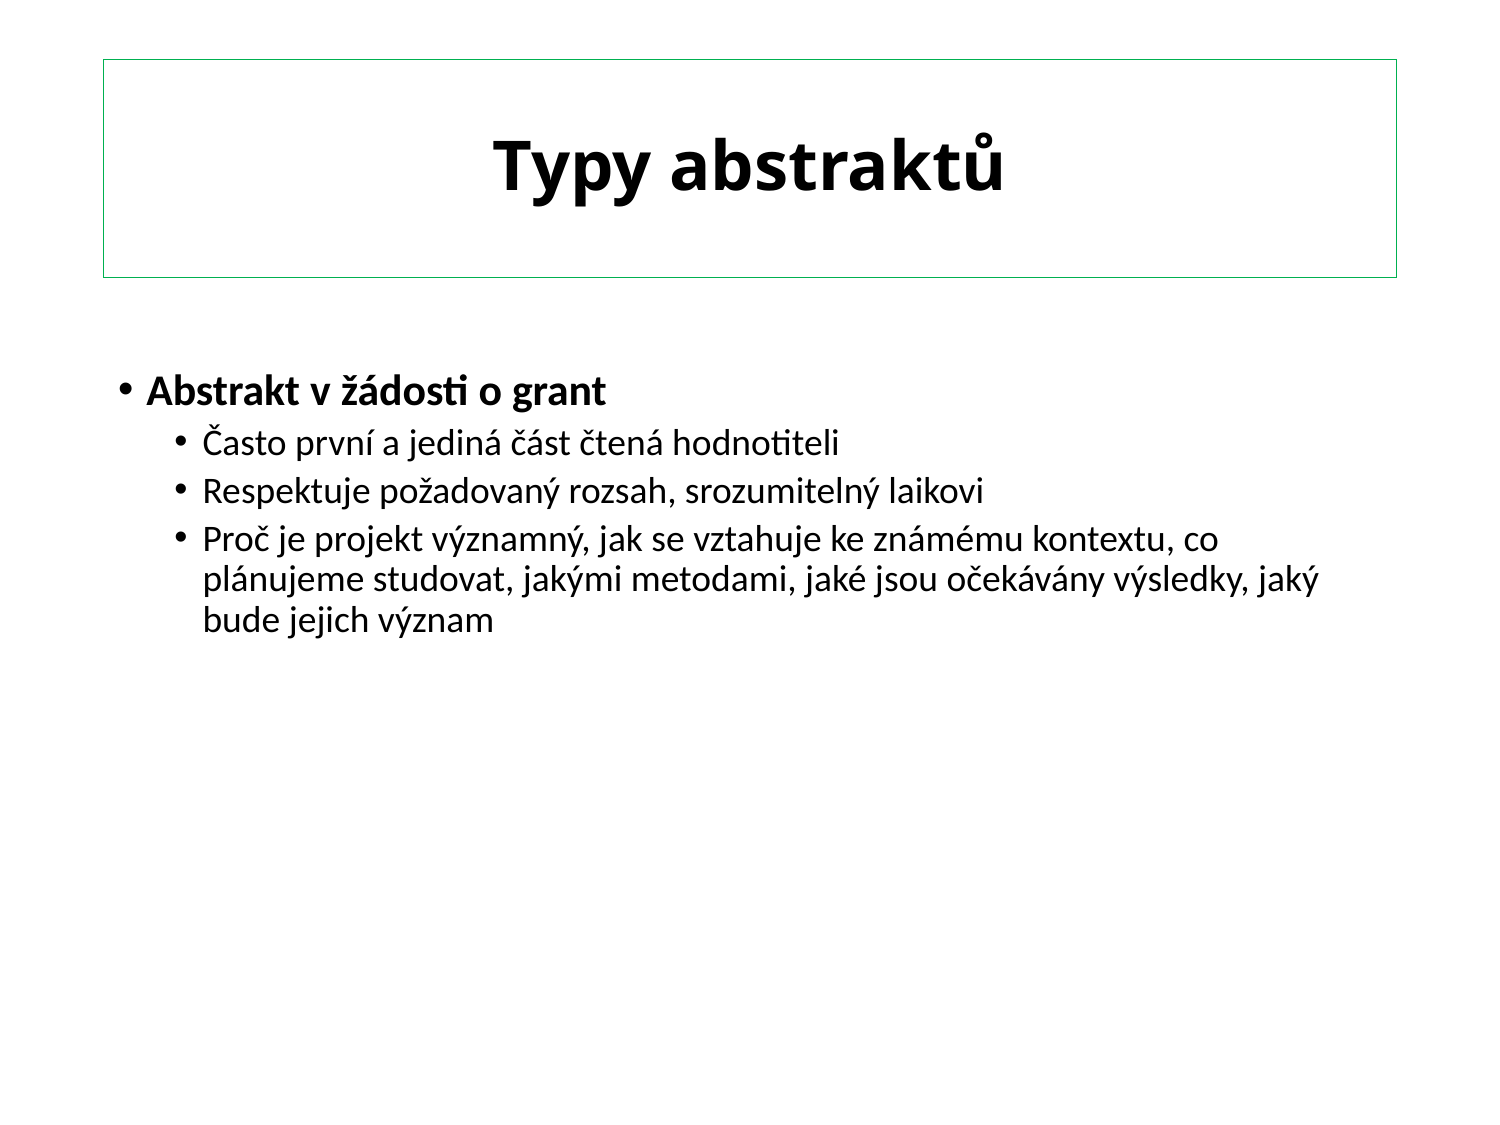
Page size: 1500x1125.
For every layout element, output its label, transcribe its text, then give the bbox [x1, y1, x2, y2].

title Typy abstraktů [103, 59, 1397, 278]
list Abstrakt v žádosti o grant Často první a jediná část čtená hodnotiteli Respektuje požadovaný rozsah, srozumitelný laikovi Proč je projekt významný, jak se vztahuje ke známému kontextu, co plánujeme studovat, jakými metodami, jaké jsou očekávány výsledky, jaký bude jejich význam [103, 299, 1397, 1014]
